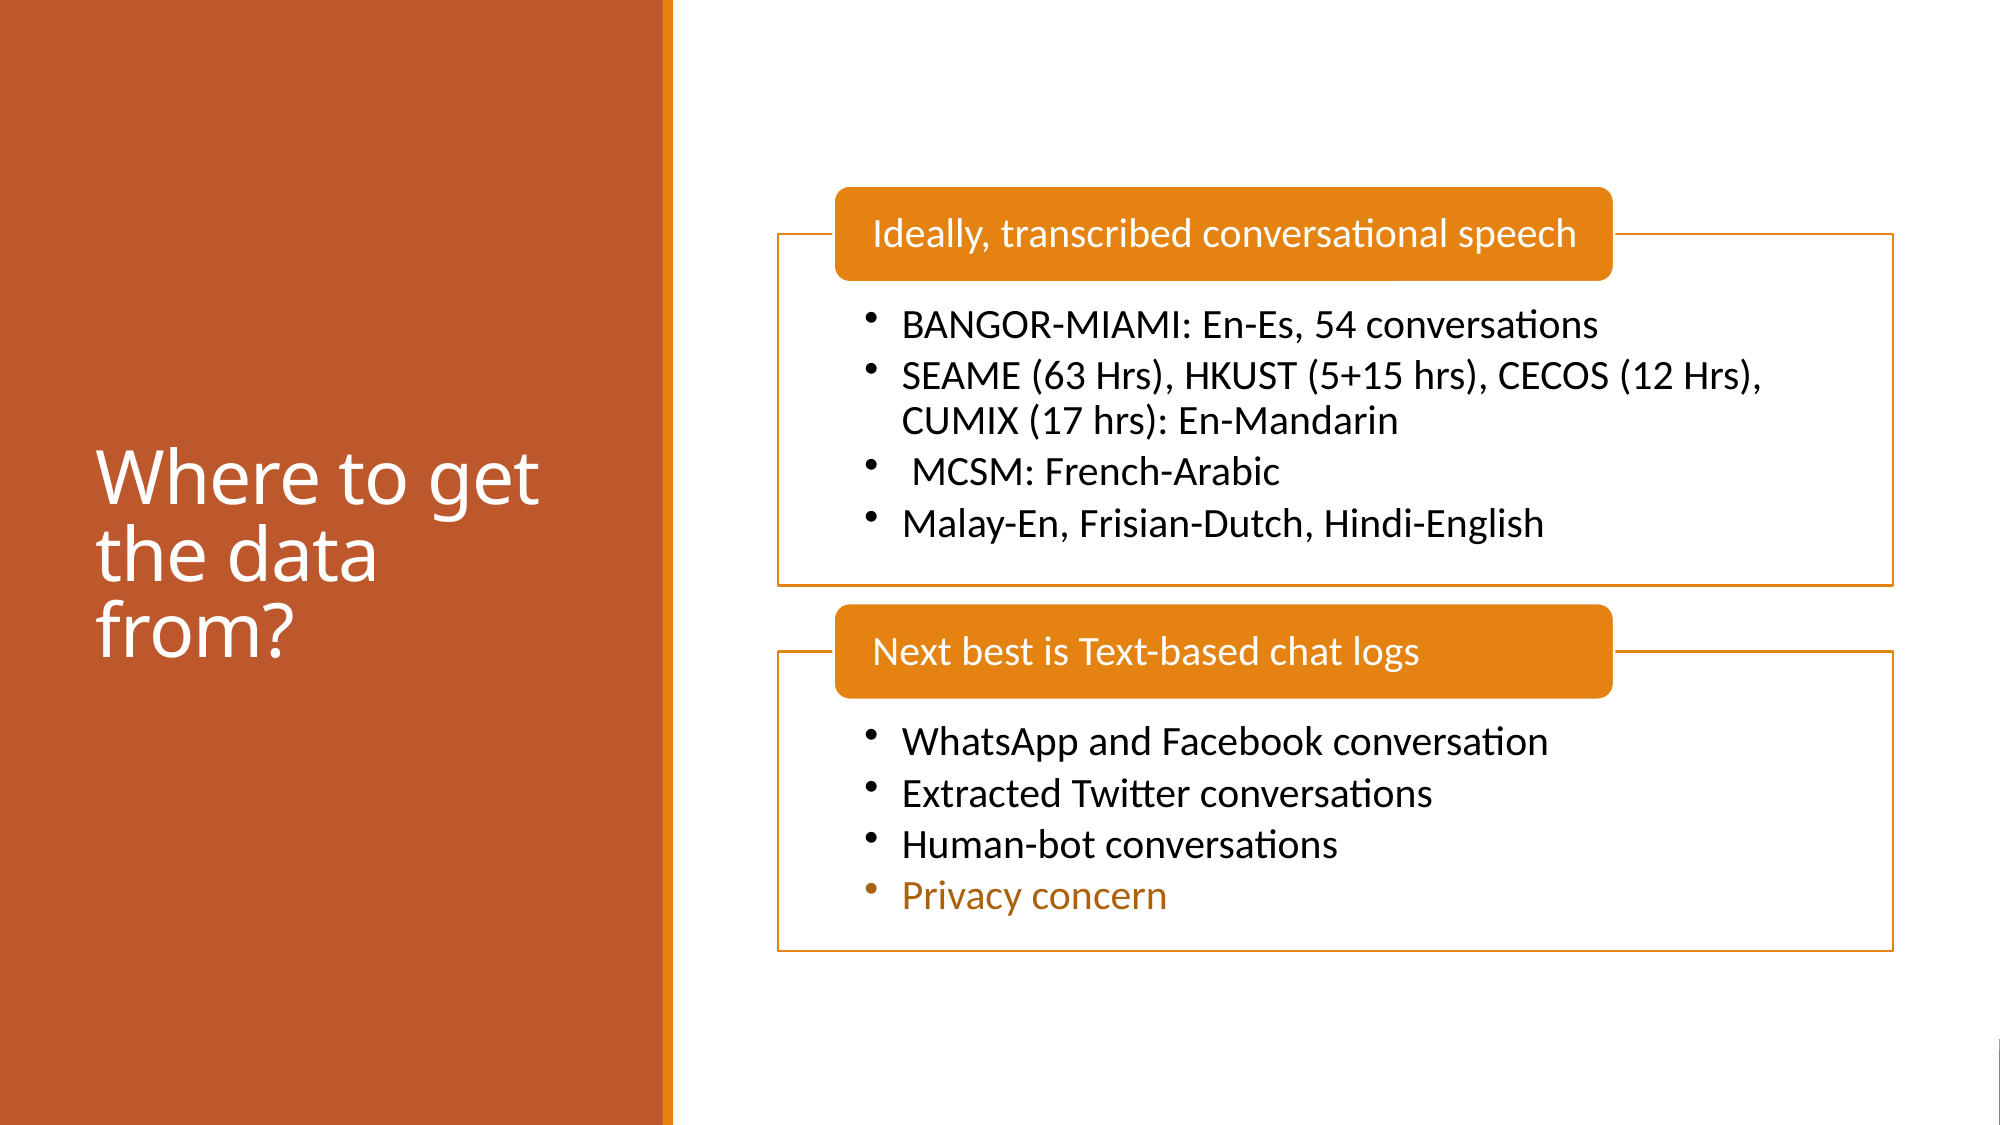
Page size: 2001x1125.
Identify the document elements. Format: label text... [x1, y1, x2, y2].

title Where to get the data from? [80, 84, 587, 1032]
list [777, 104, 1894, 1033]
text_box [0, 0, 661, 1125]
text_box [674, 0, 2000, 1125]
text_box [661, 0, 674, 1125]
